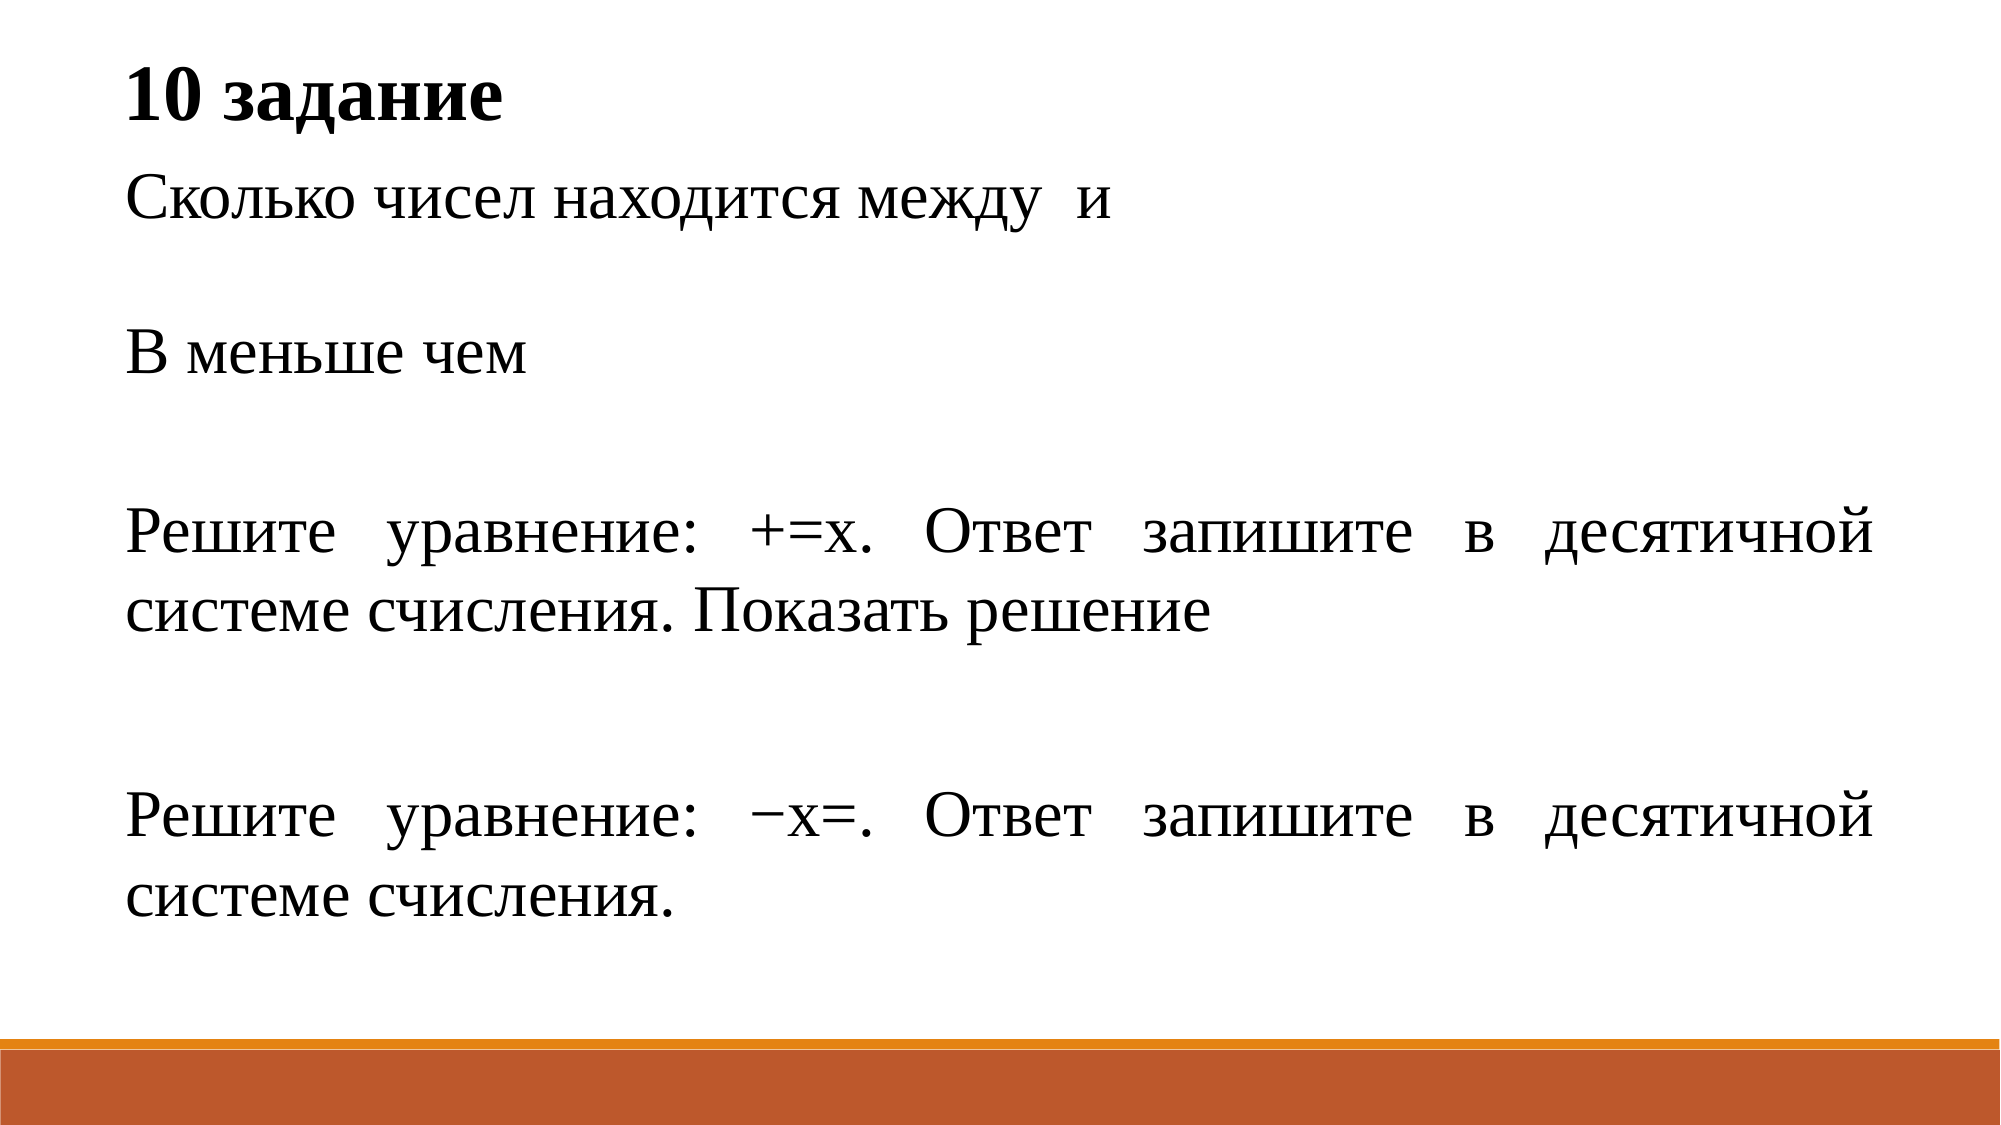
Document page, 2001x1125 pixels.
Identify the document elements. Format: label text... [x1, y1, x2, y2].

text_box 10 задание [91, 43, 1592, 145]
